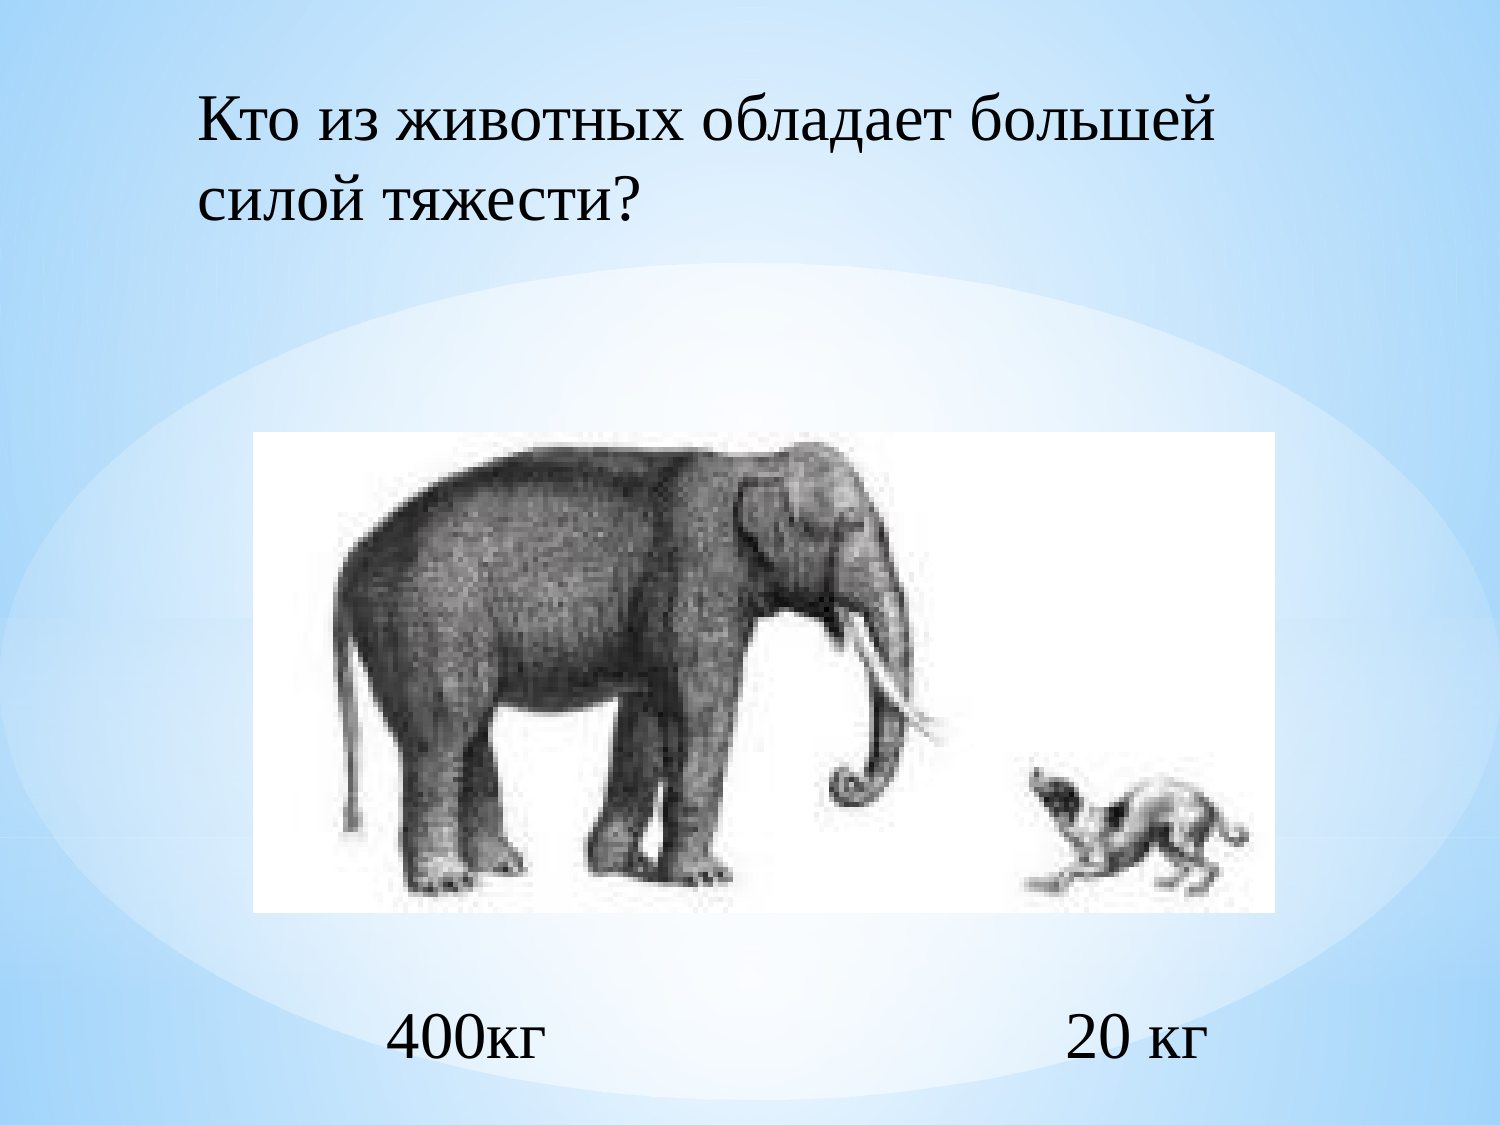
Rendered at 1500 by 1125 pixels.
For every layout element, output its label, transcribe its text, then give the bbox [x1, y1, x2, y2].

text_box Кто из животных обладает большей силой тяжести? [182, 66, 1306, 241]
text_box 400кг 20 кг [371, 972, 1236, 1080]
picture [253, 432, 1275, 913]
